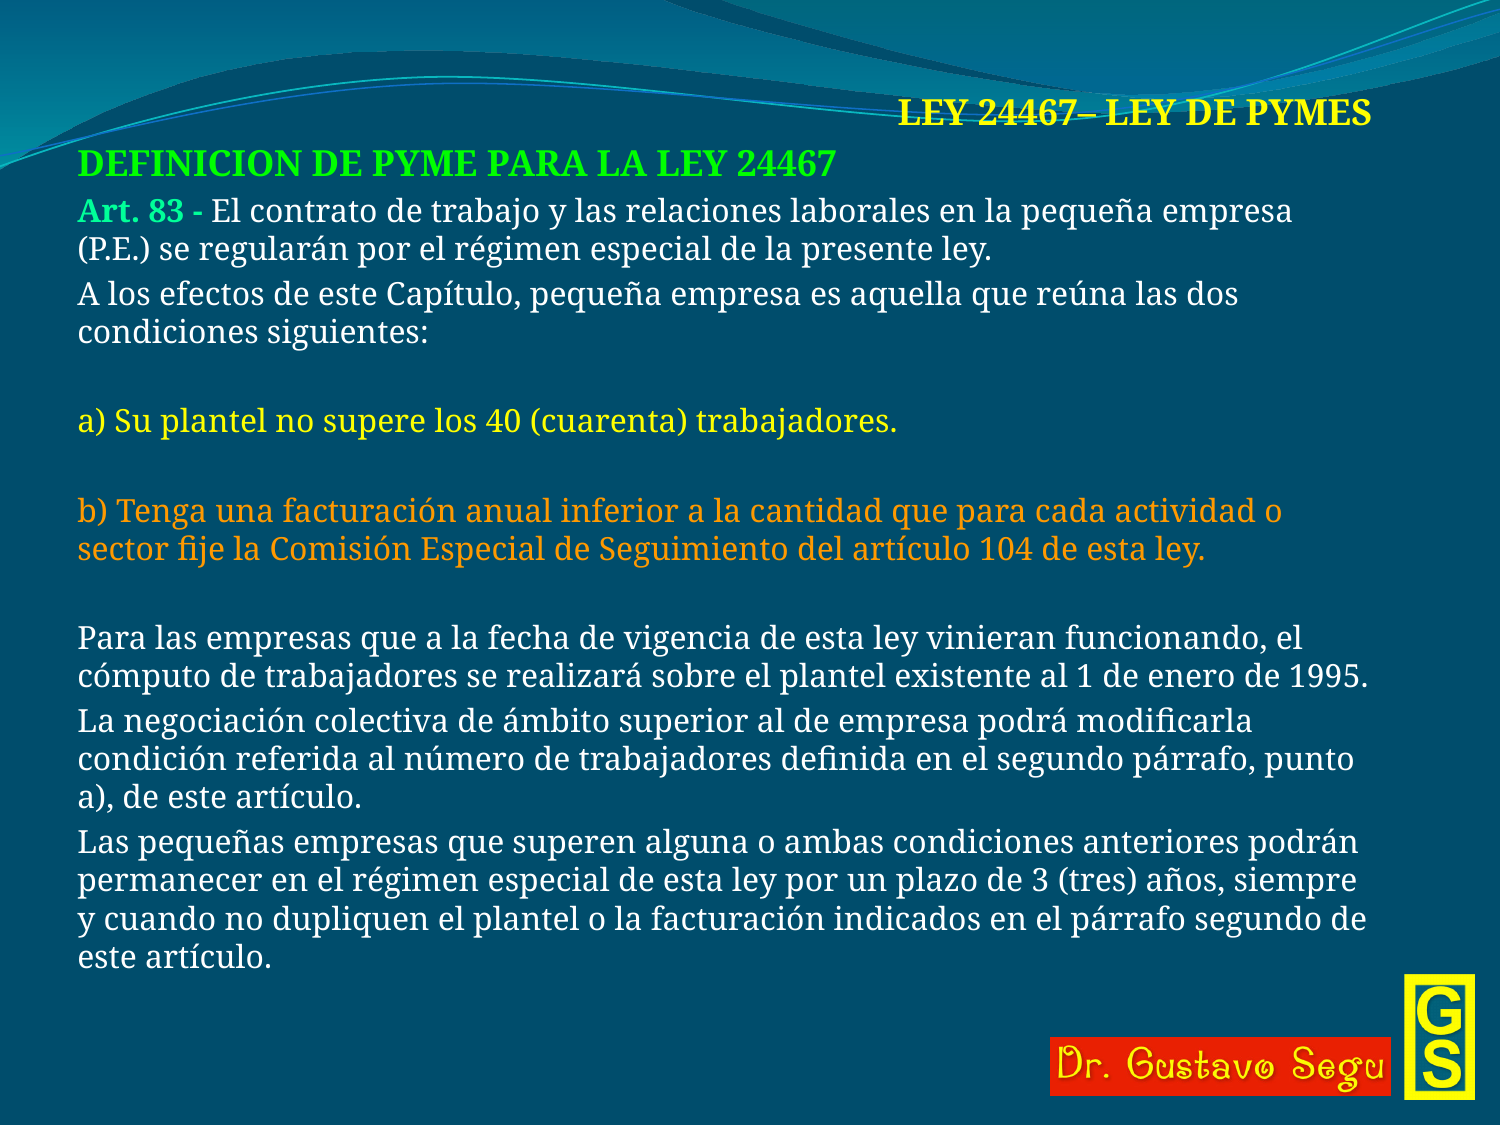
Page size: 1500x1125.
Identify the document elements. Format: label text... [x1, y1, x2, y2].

picture [1405, 975, 1474, 1099]
text_box LEY 24467– LEY DE PYMES DEFINICION DE PYME PARA LA LEY 24467 Art. 83 - El contrato de trabajo y las relaciones laborales en la pequeña empresa (P.E.) se regularán por el régimen especial de la presente ley. A los efectos de este Capítulo, pequeña empresa es aquella que reúna las dos condiciones siguientes: a) Su plantel no supere los 40 (cuarenta) trabajadores. b) Tenga una facturación anual inferior a la cantidad que para cada actividad o sector fije la Comisión Especial de Seguimiento del artículo 104 de esta ley. Para las empresas que a la fecha de vigencia de esta ley vinieran funcionando, el cómputo de trabajadores se realizará sobre el plantel existente al 1 de enero de 1995. La negociación colectiva de ámbito superior al de empresa podrá modificarla condición referida al número de trabajadores definida en el segundo párrafo, punto a), de este artículo. Las pequeñas empresas que superen alguna o ambas condiciones anteriores podrán permanecer en el régimen especial de esta ley por un plazo de 3 (tres) años, siempre y cuando no dupliquen el plantel o la facturación indicados en el párrafo segundo de este artículo. [62, 87, 1388, 1025]
picture [1051, 1038, 1390, 1095]
